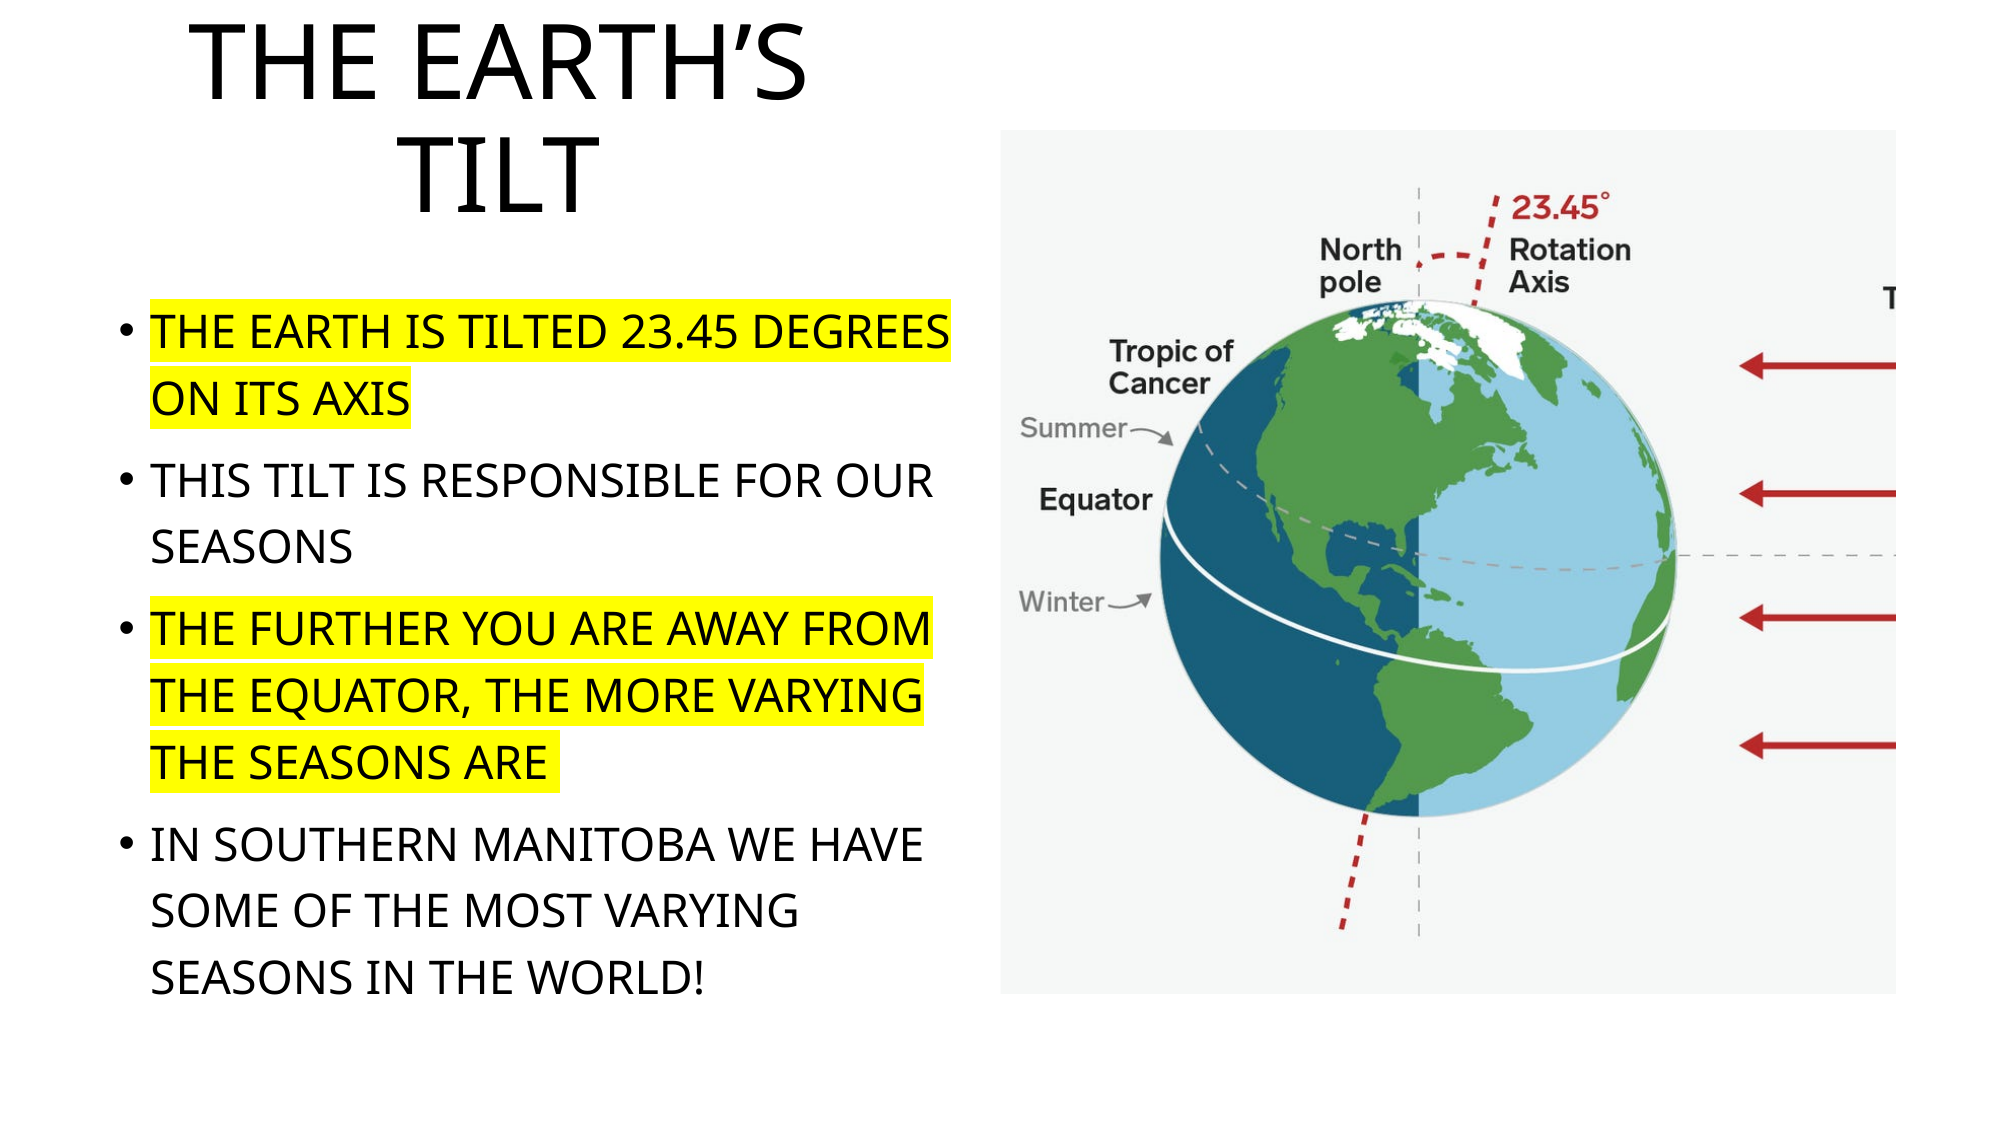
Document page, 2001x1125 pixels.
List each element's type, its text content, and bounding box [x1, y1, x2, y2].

picture [0, 0, 2000, 1125]
title The Earth’s Tilt [103, 0, 894, 243]
list The earth is tilted 23.45 degrees on its axis This tilt is responsible for our seasons The further you are away from the equator, the more varying the seasons are In southern Manitoba we have some of the most varying seasons in the world! [103, 283, 981, 1019]
